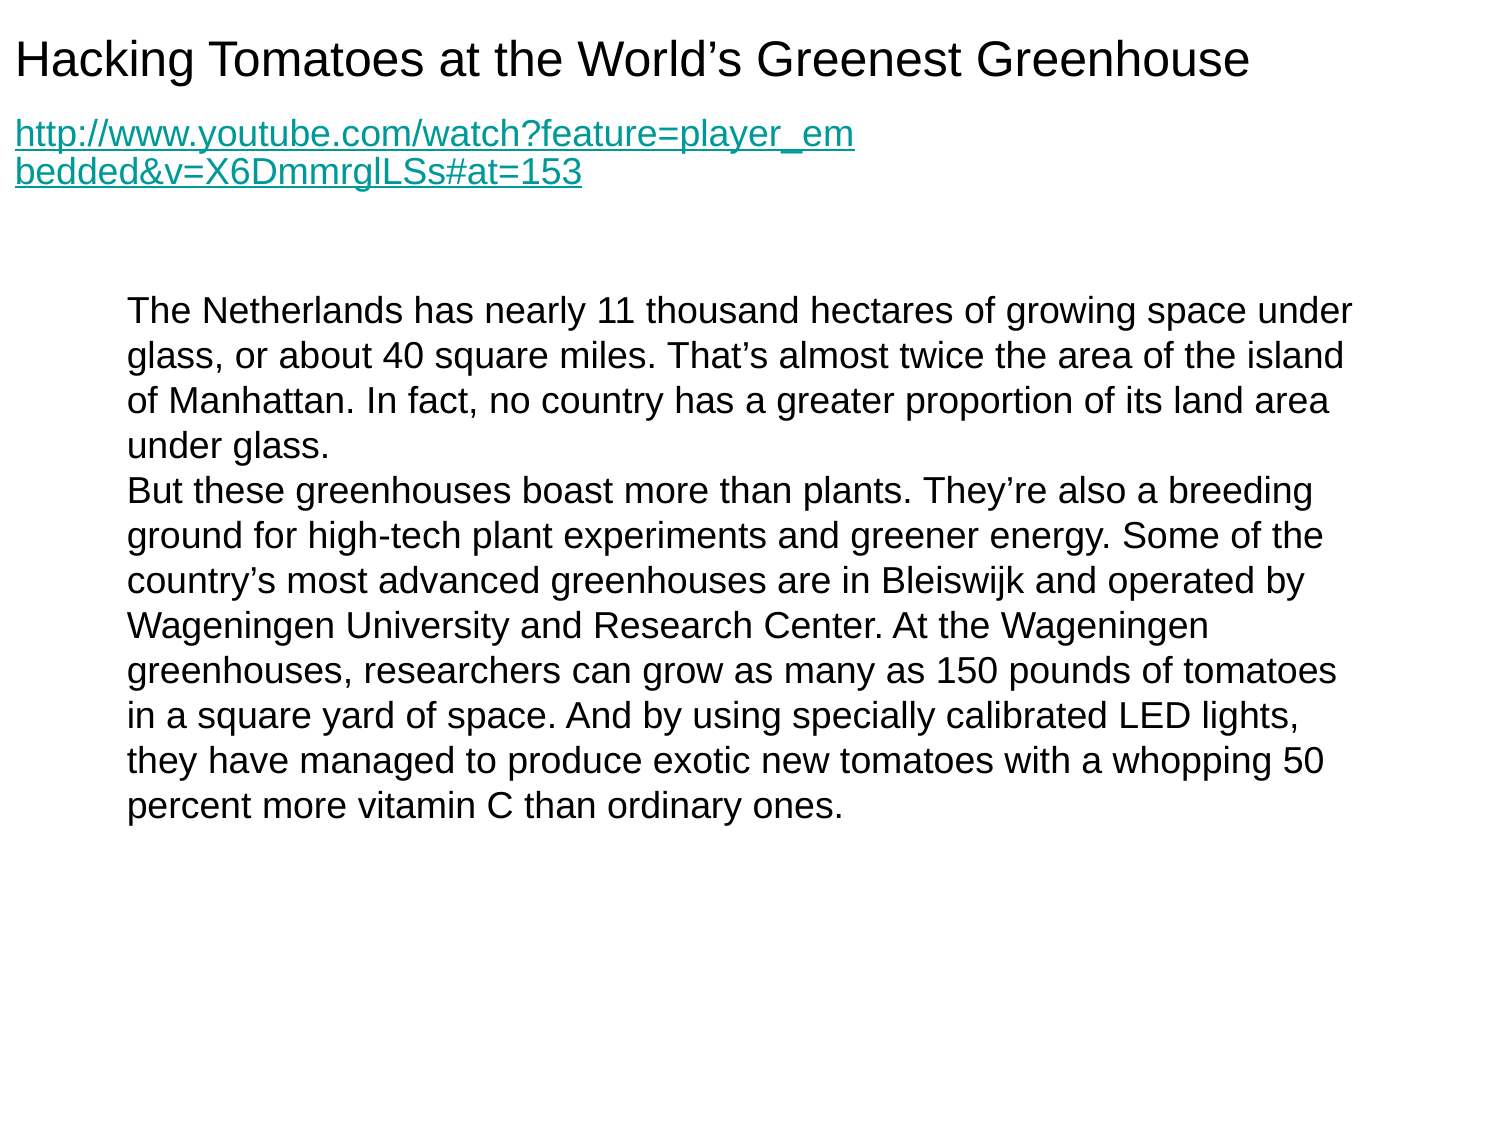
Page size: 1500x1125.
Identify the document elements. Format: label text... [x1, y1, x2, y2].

text_box Hacking Tomatoes at the World’s Greenest Greenhouse [0, 19, 1282, 214]
text_box http://www.youtube.com/watch?feature=player_embedded&v=X6DmmrglLSs#at=153 [0, 101, 880, 162]
text_box The Netherlands has nearly 11 thousand hectares of growing space under glass, or about 40 square miles. That’s almost twice the area of the island of Manhattan. In fact, no country has a greater proportion of its land area under glass. But these greenhouses boast more than plants. They’re also a breeding ground for high-tech plant experiments and greener energy. Some of the country’s most advanced greenhouses are in Bleiswijk and operated by Wageningen University and Research Center. At the Wageningen greenhouses, researchers can grow as many as 150 pounds of tomatoes in a square yard of space. And by using specially calibrated LED lights, they have managed to produce exotic new tomatoes with a whopping 50 percent more vitamin C than ordinary ones. [112, 278, 1376, 834]
